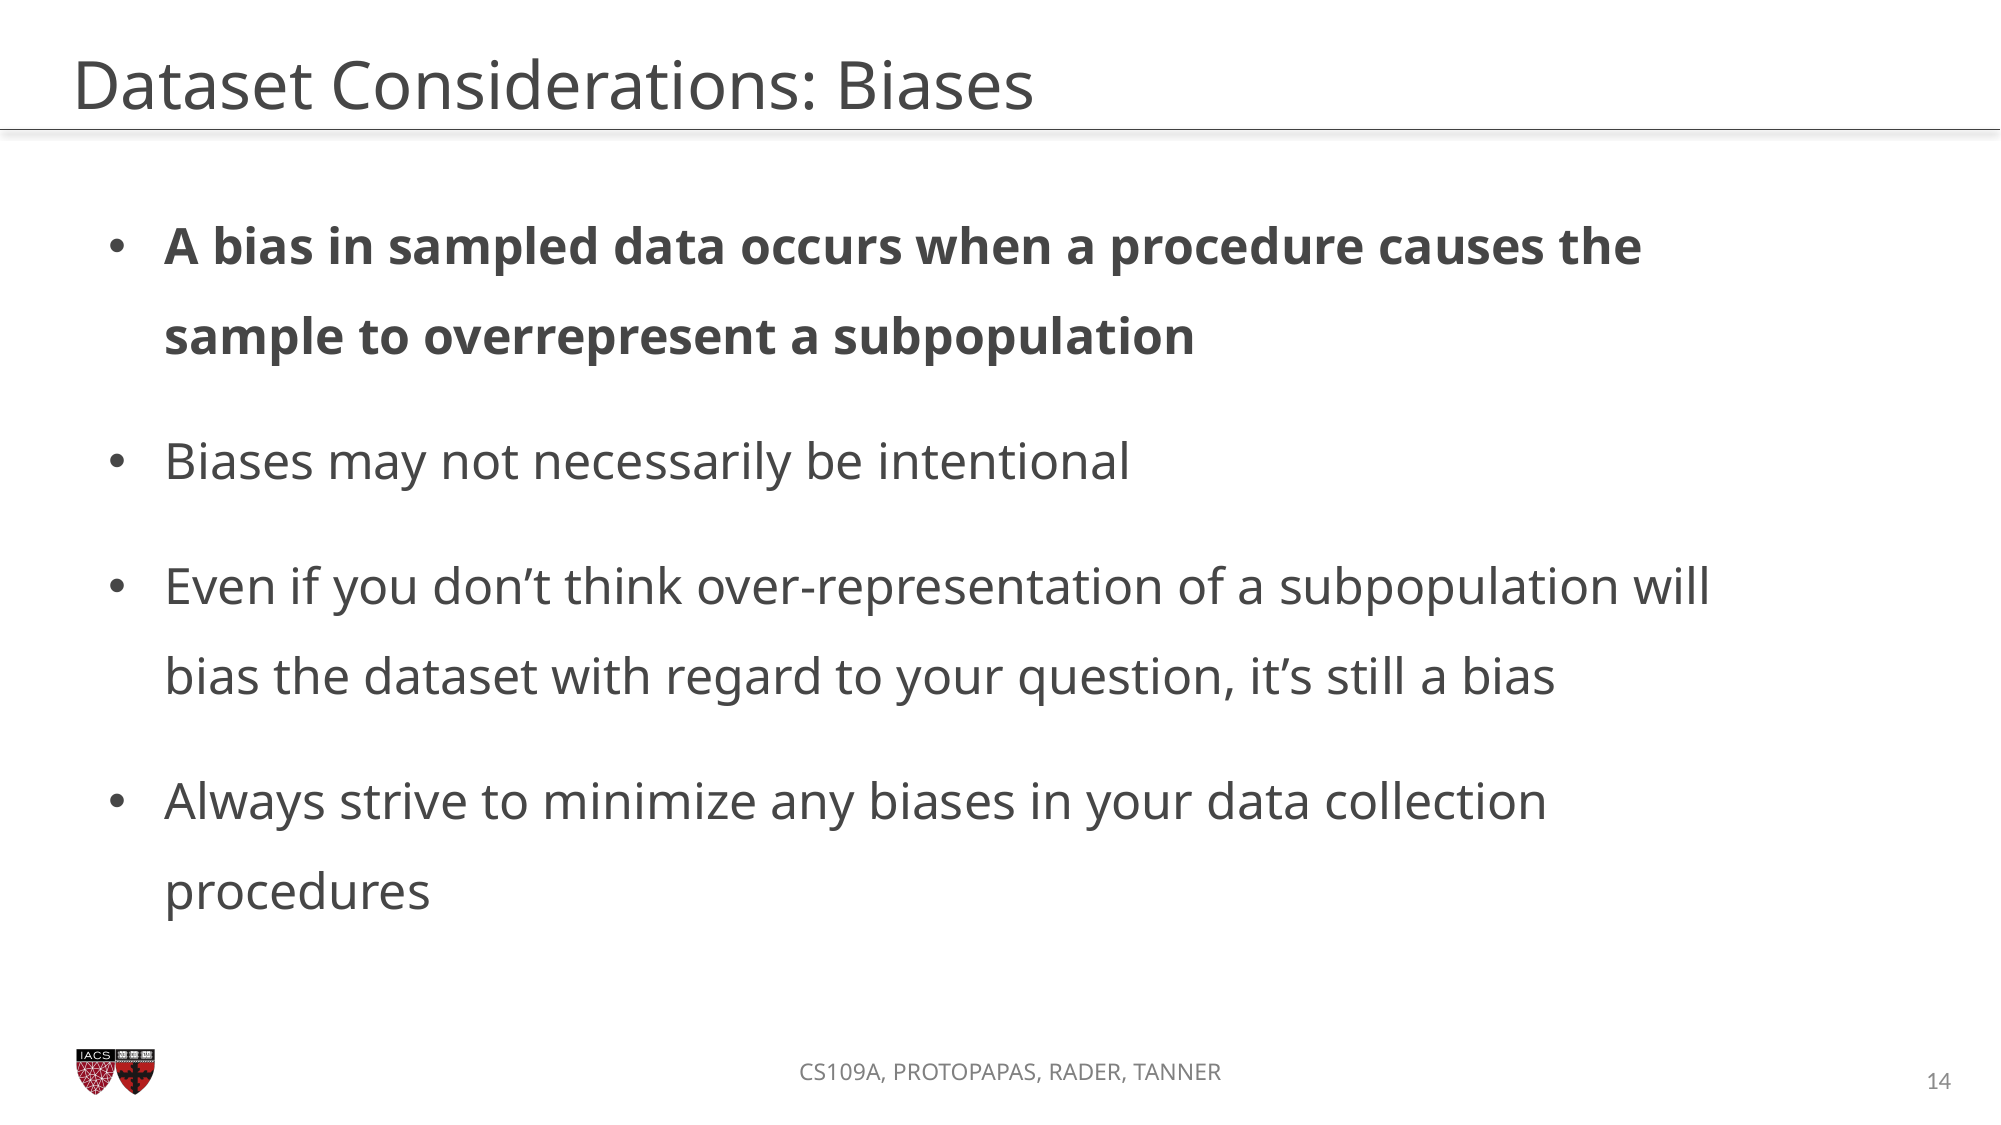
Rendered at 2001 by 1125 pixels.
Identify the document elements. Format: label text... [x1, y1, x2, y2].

slide_number 13 [1500, 1050, 1967, 1110]
picture [75, 1049, 155, 1095]
list A bias in sampled data occurs when a procedure causes the sample to overrepresent a subpopulation Biases may not necessarily be intentional Even if you don’t think over-representation of a subpopulation will bias the dataset with regard to your question, it’s still a bias Always strive to minimize any biases in your data collection procedures [93, 177, 1807, 971]
title Dataset Considerations: Biases [57, 35, 1943, 162]
